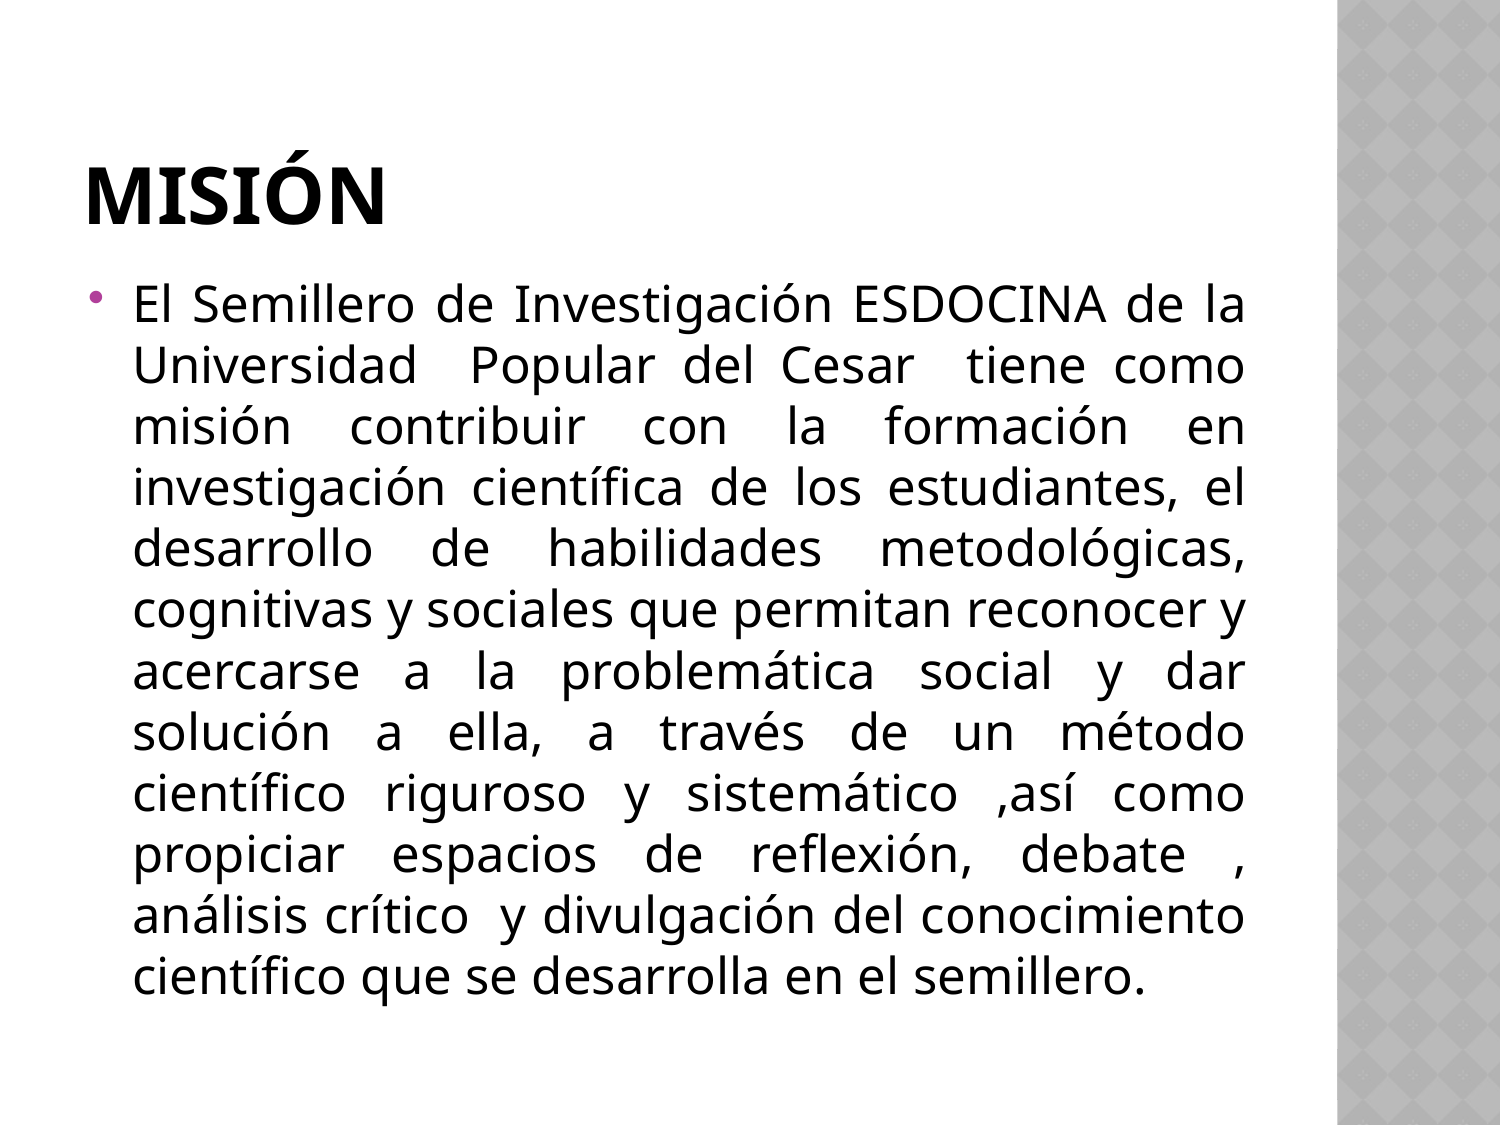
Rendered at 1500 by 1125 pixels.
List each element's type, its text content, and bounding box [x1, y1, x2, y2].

title Misión [75, 52, 1263, 240]
list El Semillero de Investigación ESDOCINA de la Universidad Popular del Cesar tiene como misión contribuir con la formación en investigación científica de los estudiantes, el desarrollo de habilidades metodológicas, cognitivas y sociales que permitan reconocer y acercarse a la problemática social y dar solución a ella, a través de un método científico riguroso y sistemático ,así como propiciar espacios de reflexión, debate , análisis crítico y divulgación del conocimiento científico que se desarrolla en el semillero. [75, 264, 1263, 1059]
